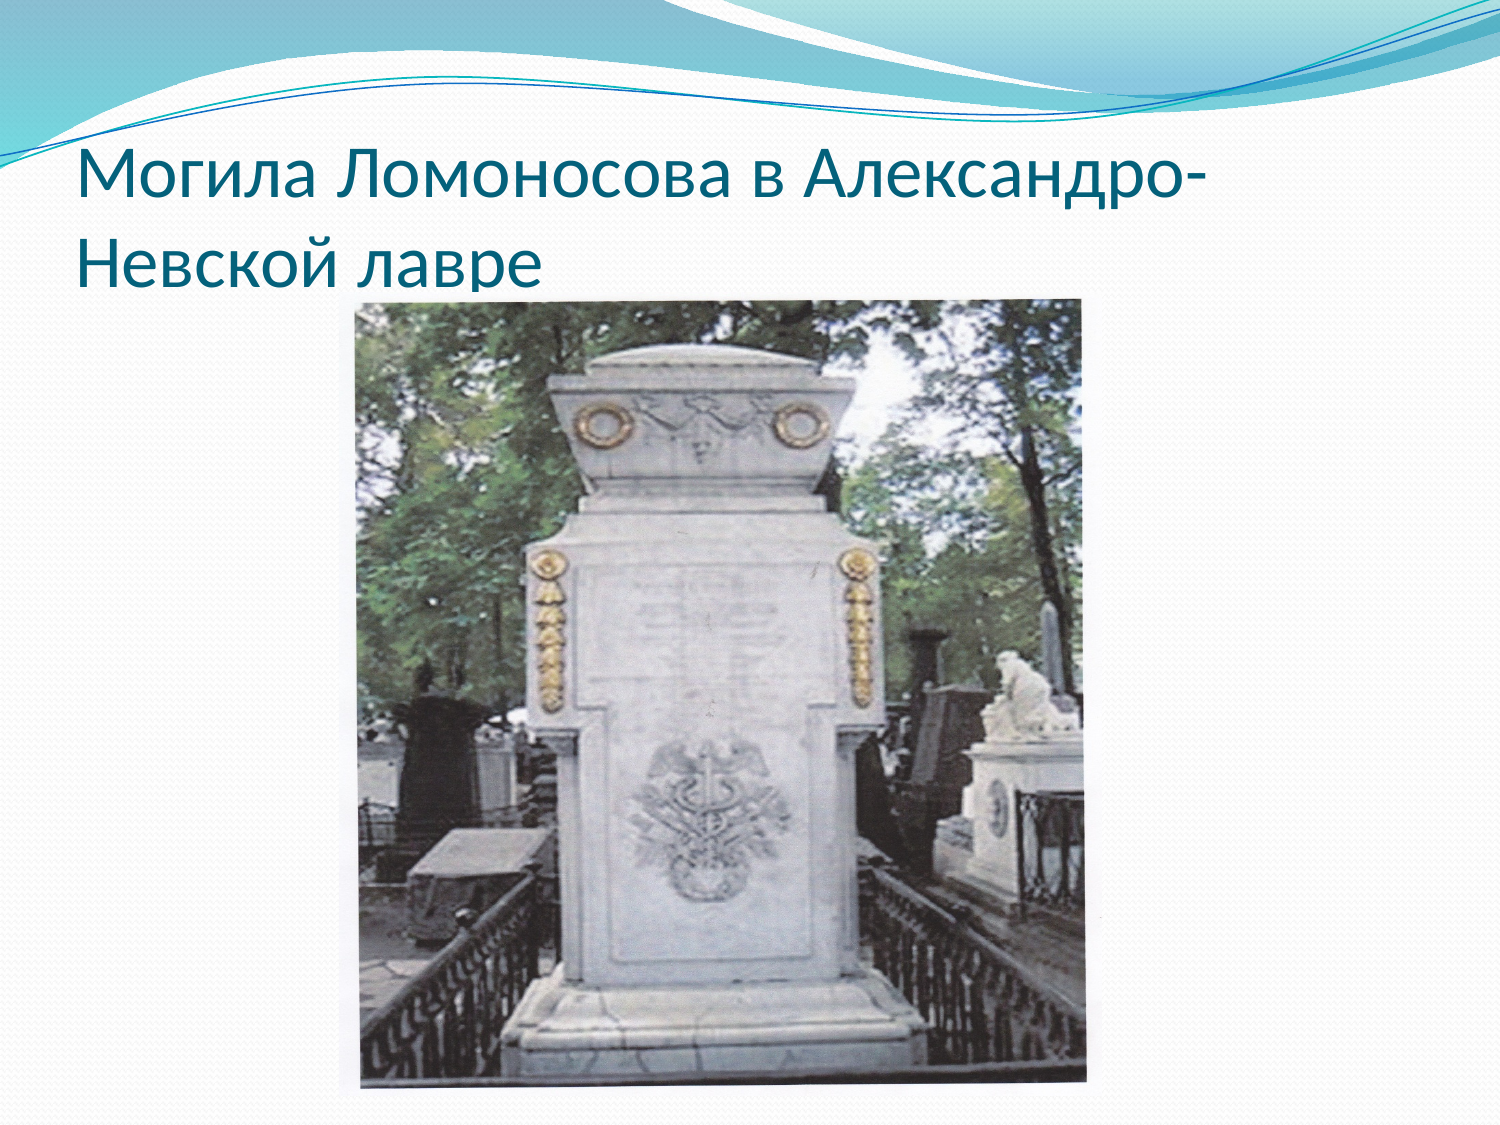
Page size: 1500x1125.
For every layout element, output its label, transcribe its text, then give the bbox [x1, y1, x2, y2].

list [339, 292, 1102, 1096]
title Могила Ломоносова в Александро-Невской лавре [75, 115, 1425, 303]
